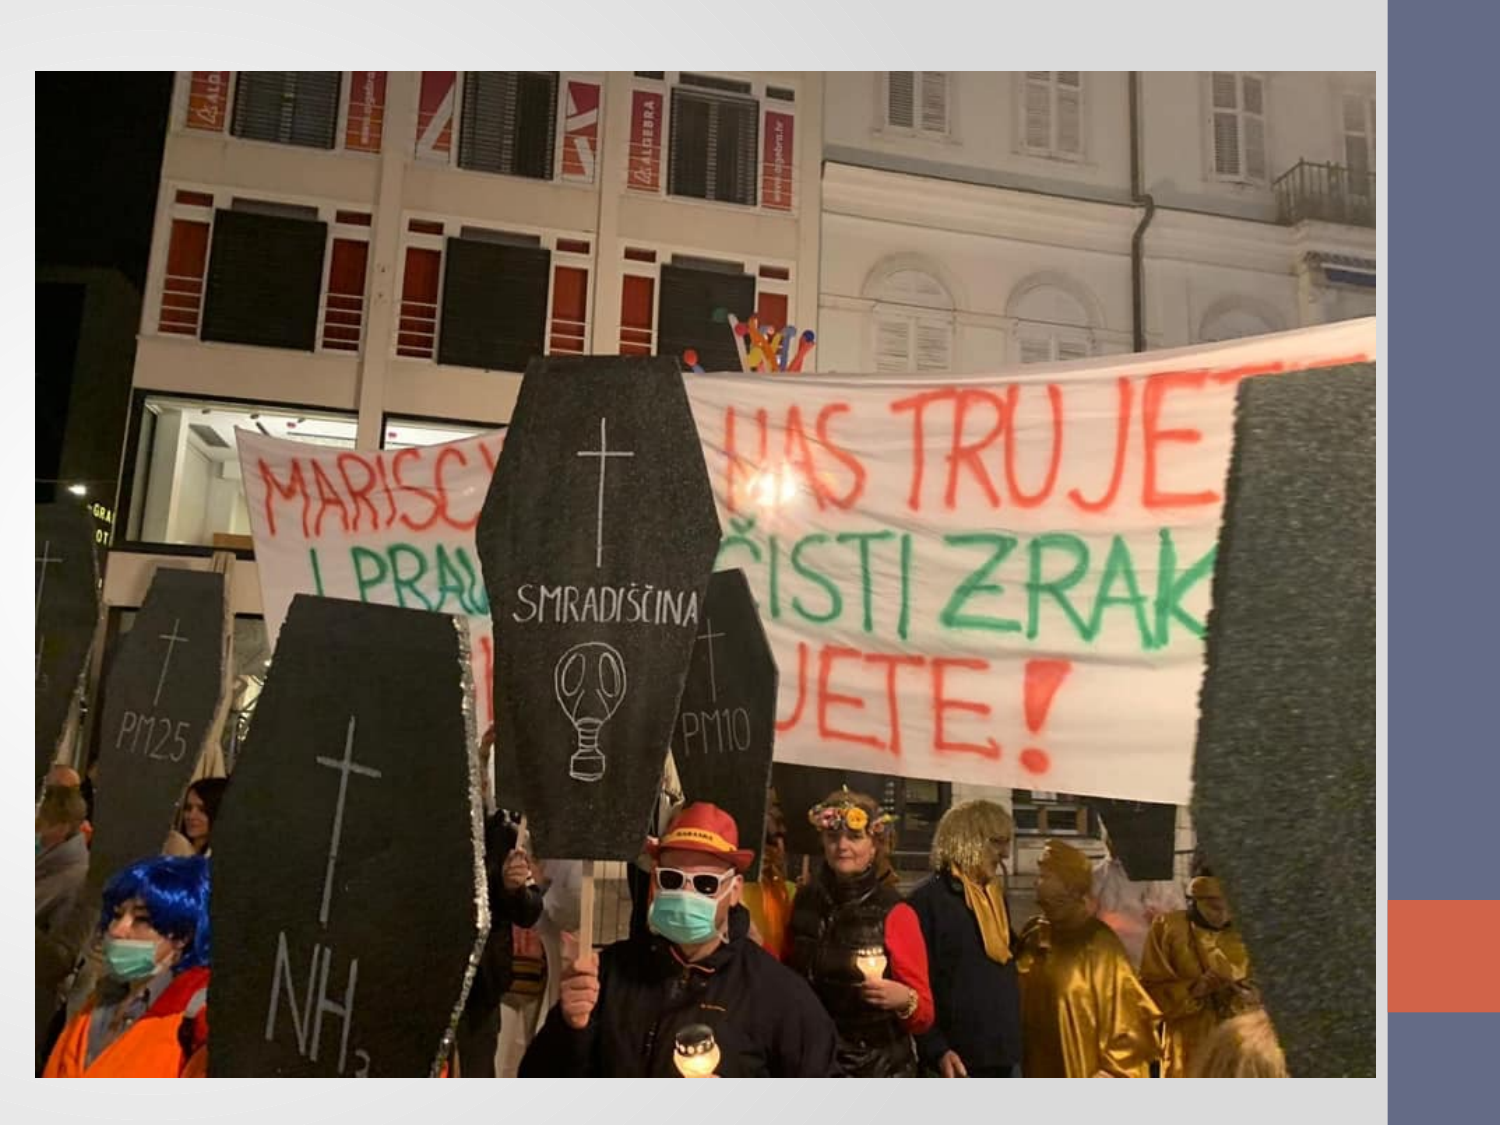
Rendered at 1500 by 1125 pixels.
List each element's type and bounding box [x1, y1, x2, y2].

list [34, 70, 1377, 1078]
